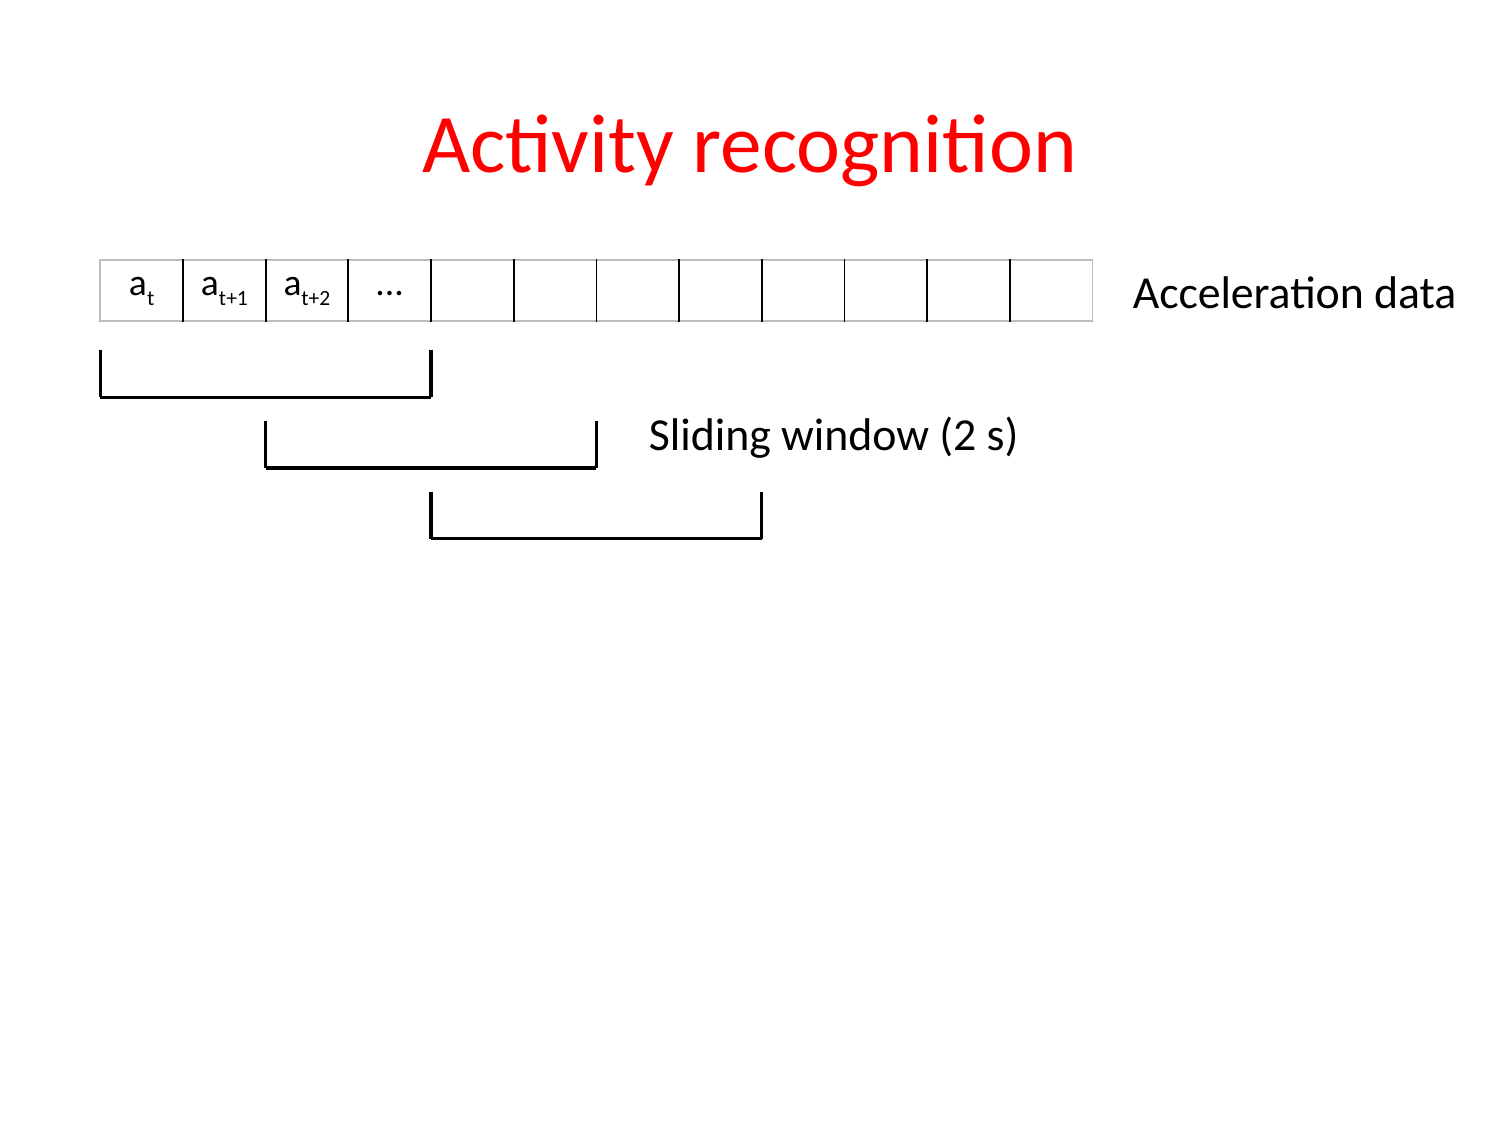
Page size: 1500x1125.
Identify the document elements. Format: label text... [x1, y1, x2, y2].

title Activity recognition [75, 45, 1425, 233]
table_header at [101, 261, 182, 320]
table_header at+1 [184, 261, 265, 320]
table_header [845, 261, 926, 320]
table_header [432, 261, 513, 320]
table_header [928, 261, 1009, 320]
table_header [680, 261, 761, 320]
table_header [515, 261, 596, 320]
table_header [763, 261, 844, 320]
table_header ... [349, 261, 430, 320]
text_box Acceleration data [1118, 255, 1472, 326]
table_header [1011, 261, 1092, 320]
table_header [597, 261, 678, 320]
table_header at+2 [267, 261, 347, 320]
text_box Sliding window (2 s) [634, 397, 1034, 467]
